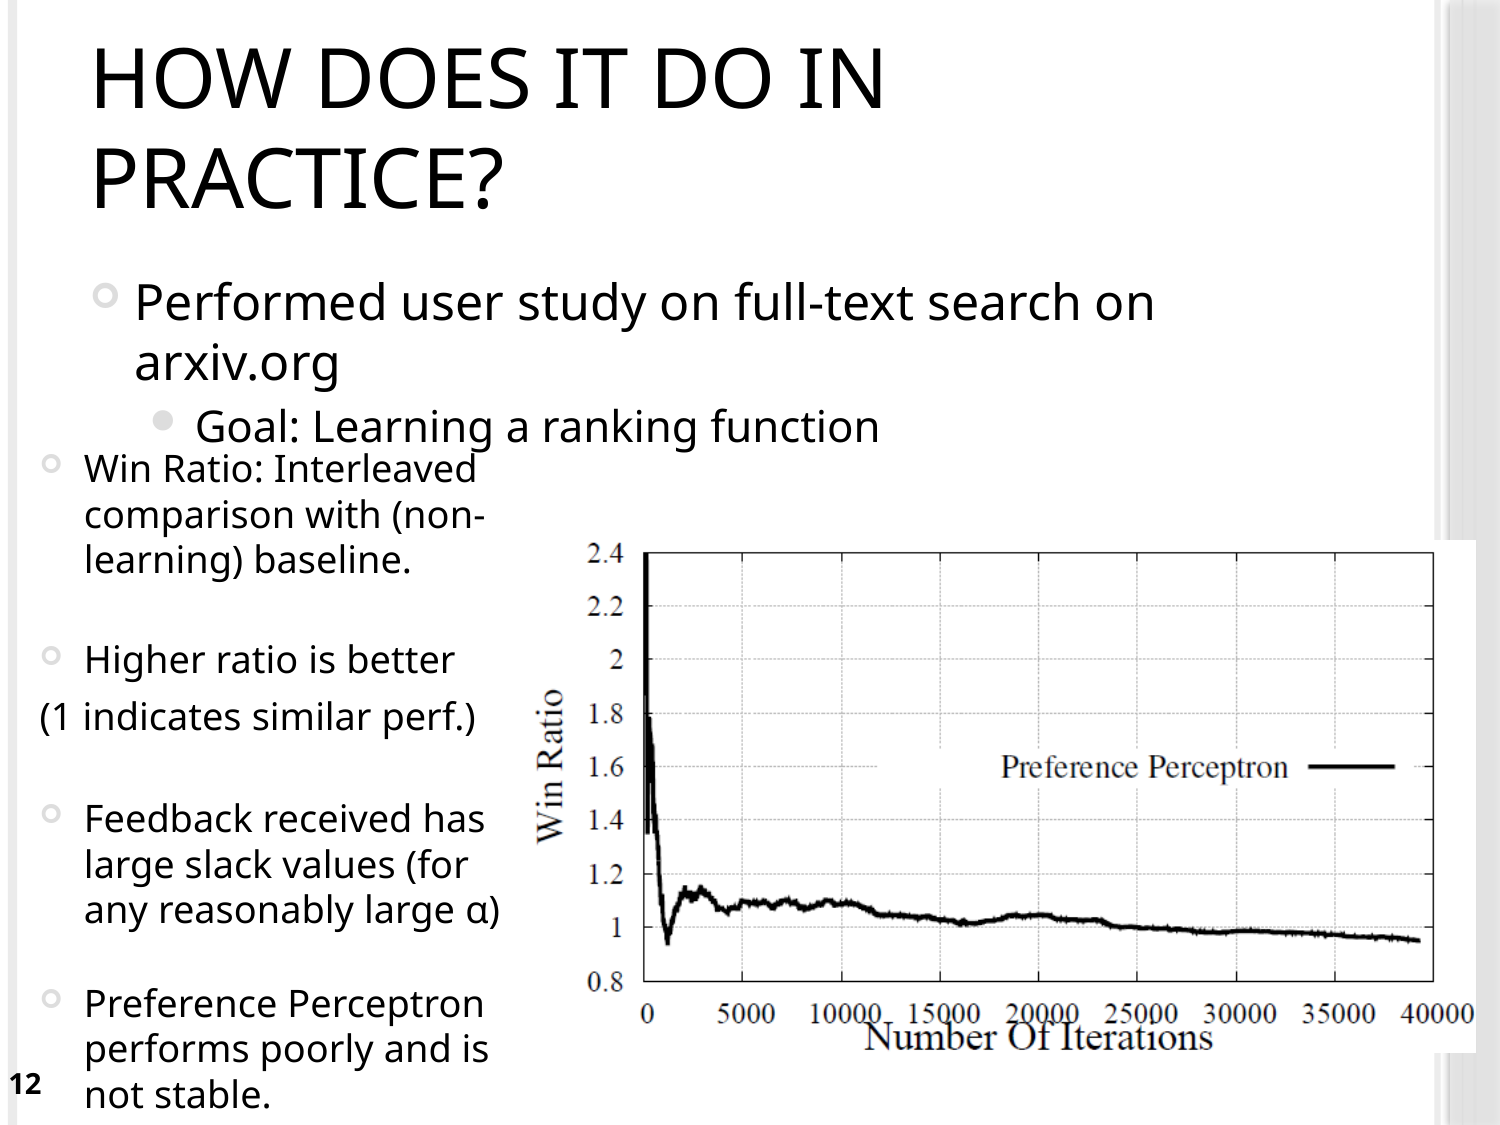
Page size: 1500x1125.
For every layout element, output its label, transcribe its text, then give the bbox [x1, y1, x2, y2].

picture [524, 539, 1477, 1053]
title How Does It Do in Practice? [75, 45, 1300, 233]
list Performed user study on full-text search on arxiv.org Goal: Learning a ranking function [75, 262, 1325, 488]
text_box Win Ratio: Interleaved comparison with (non-learning) baseline. Higher ratio is better (1 indicates similar perf.) Feedback received has large slack values (for any reasonably large α) Preference Perceptron performs poorly and is not stable. [24, 437, 550, 1125]
